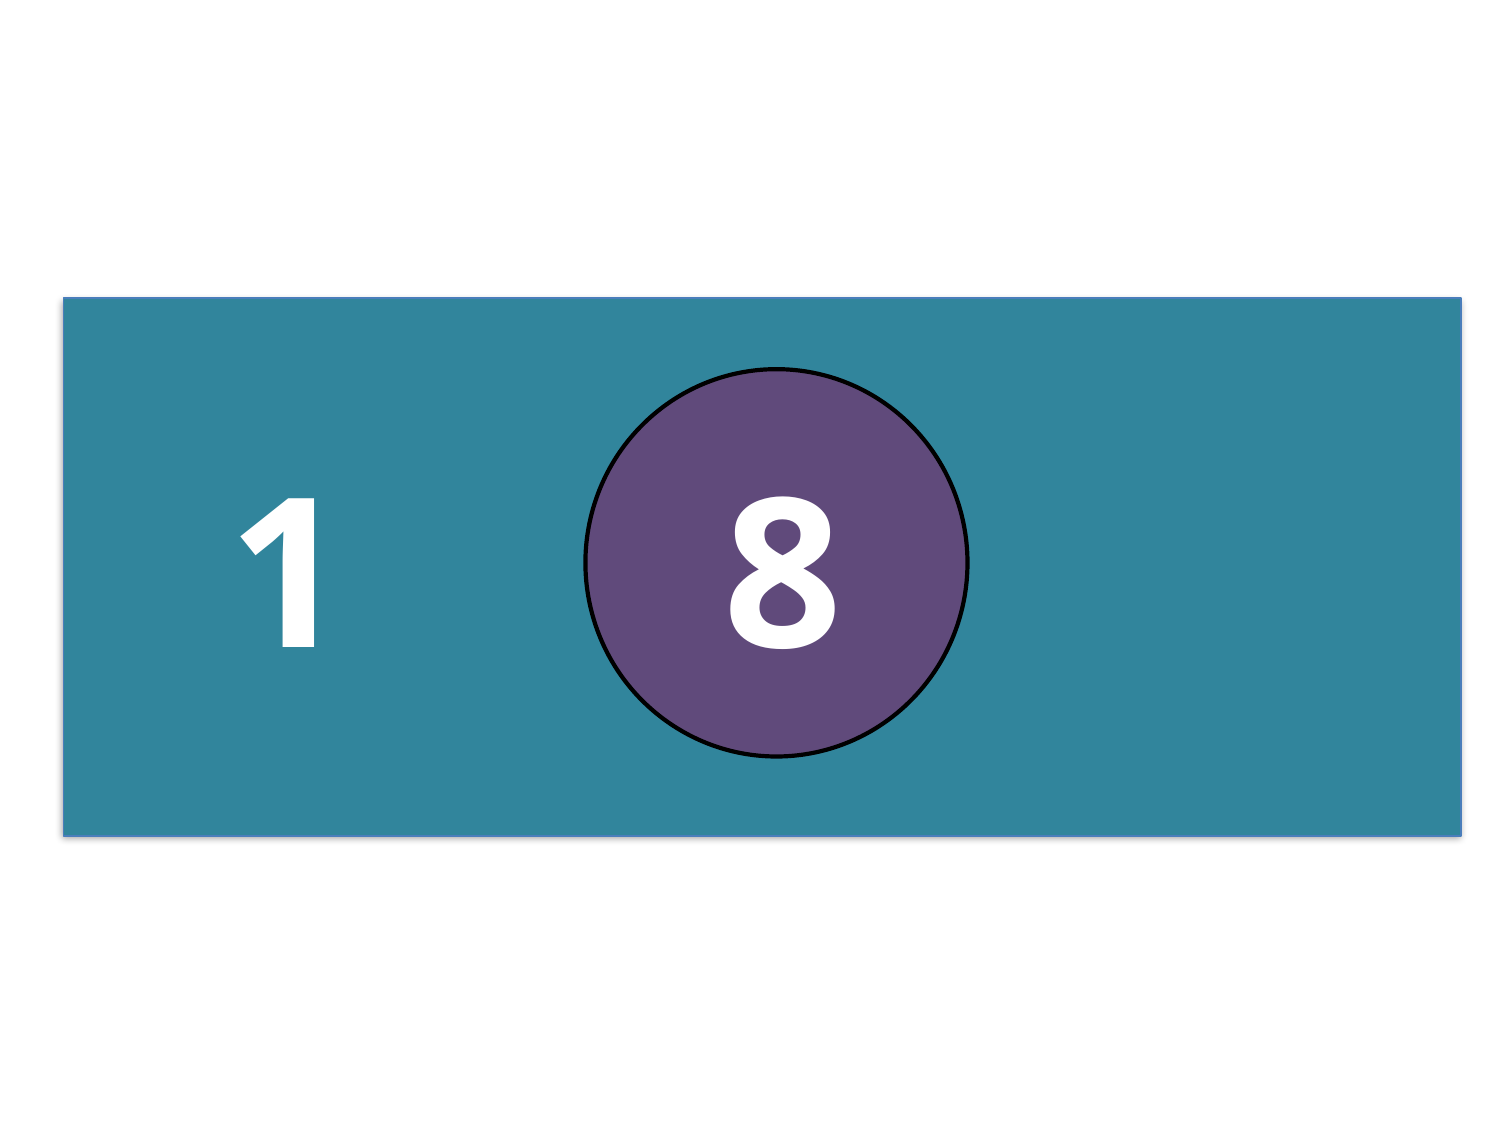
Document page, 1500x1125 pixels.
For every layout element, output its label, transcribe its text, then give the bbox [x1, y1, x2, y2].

text_box 1 [149, 431, 427, 697]
text_box [922, 434, 970, 692]
text_box [63, 297, 1462, 837]
text_box 8 [644, 431, 922, 697]
text_box [583, 367, 920, 759]
